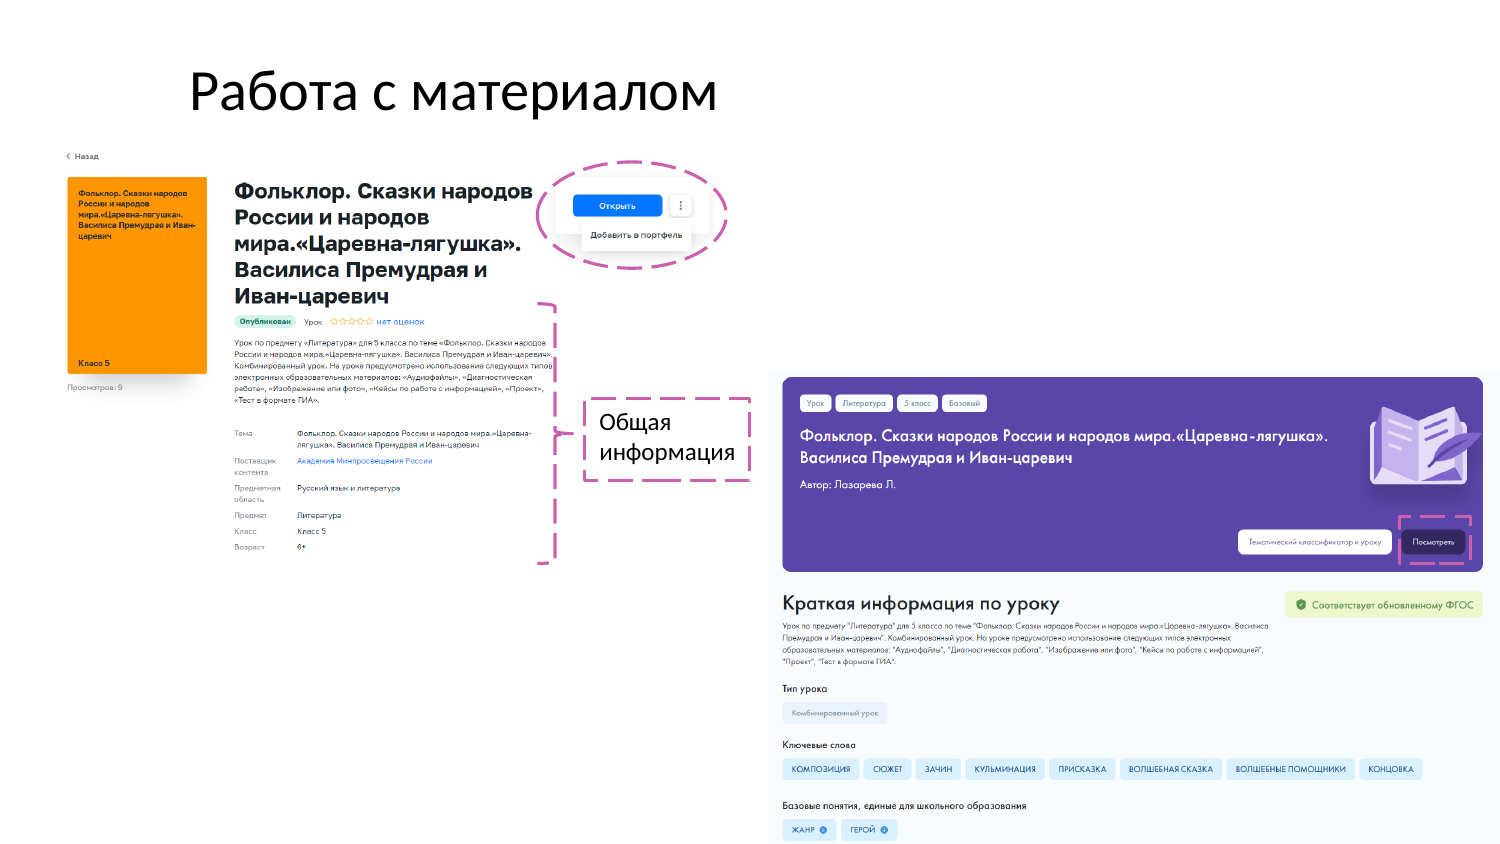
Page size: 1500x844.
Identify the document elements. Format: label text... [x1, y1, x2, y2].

text_box [719, 193, 728, 237]
text_box [719, 397, 751, 482]
picture [767, 368, 1500, 844]
text_box Общая информация [750, 398, 762, 473]
text_box Работа с материалом [53, 43, 857, 130]
picture [52, 138, 715, 576]
